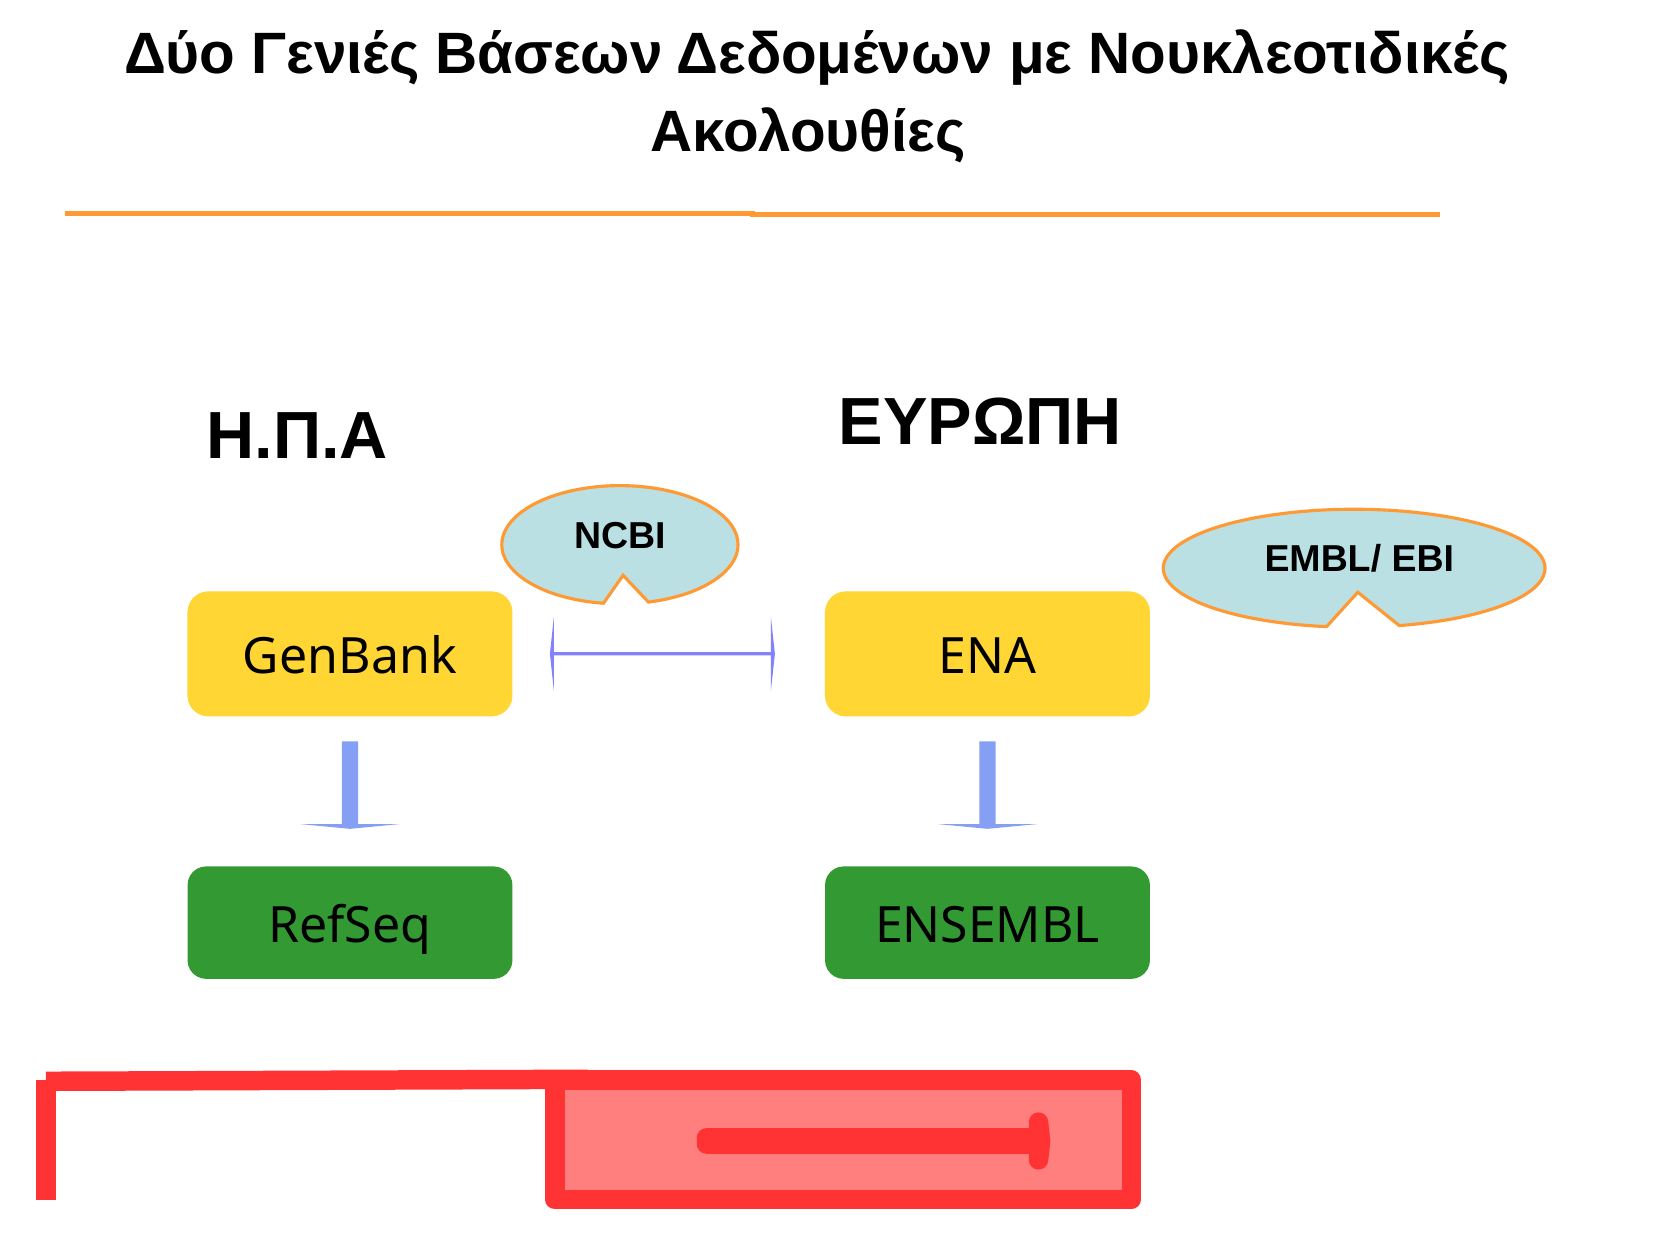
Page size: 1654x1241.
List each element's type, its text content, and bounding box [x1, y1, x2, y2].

text_box NCBI [501, 485, 739, 604]
text_box Η.Π.Α [179, 393, 780, 480]
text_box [554, 1079, 1132, 1200]
text_box RefSeq [187, 866, 513, 979]
text_box [937, 741, 1038, 829]
text_box GenBank [187, 591, 513, 717]
text_box ENSEMBL [825, 866, 1150, 979]
text_box ENA [824, 591, 1150, 717]
text_box Δύο Γενιές Βάσεων Δεδομένων με Νουκλεοτιδικές Ακολουθίες [0, 82, 1635, 308]
text_box EMBL/ EBI [1163, 509, 1546, 627]
text_box [300, 741, 400, 829]
text_box ΕΥΡΩΠΗ [812, 371, 1438, 466]
text_box [549, 616, 775, 692]
